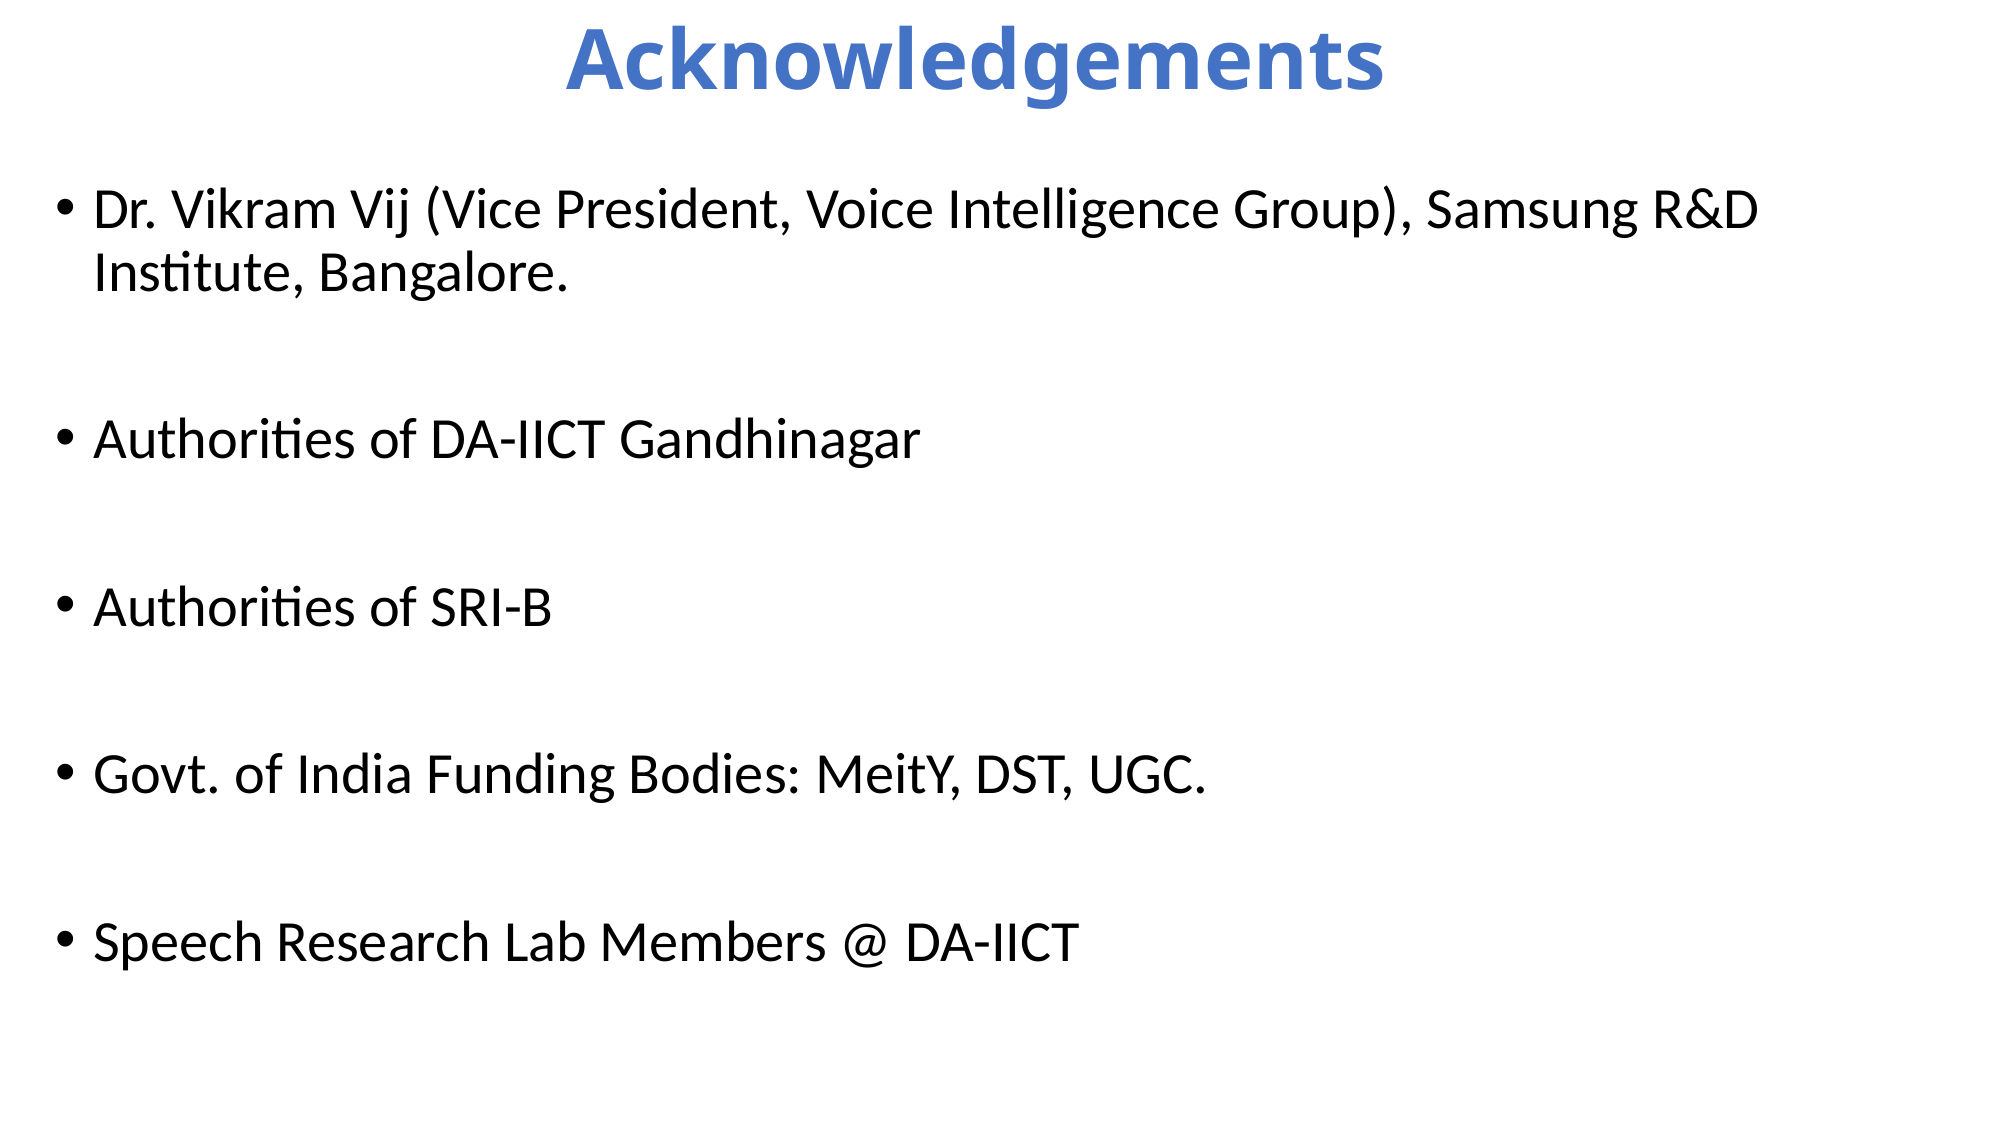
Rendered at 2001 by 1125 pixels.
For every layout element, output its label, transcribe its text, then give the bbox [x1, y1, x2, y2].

list Dr. Vikram Vij (Vice President, Voice Intelligence Group), Samsung R&D Institute, Bangalore. Authorities of DA-IICT Gandhinagar Authorities of SRI-B Govt. of India Funding Bodies: MeitY, DST, UGC. Speech Research Lab Members @ DA-IICT [40, 170, 1914, 1057]
text_box Acknowledgements [0, 0, 1954, 151]
